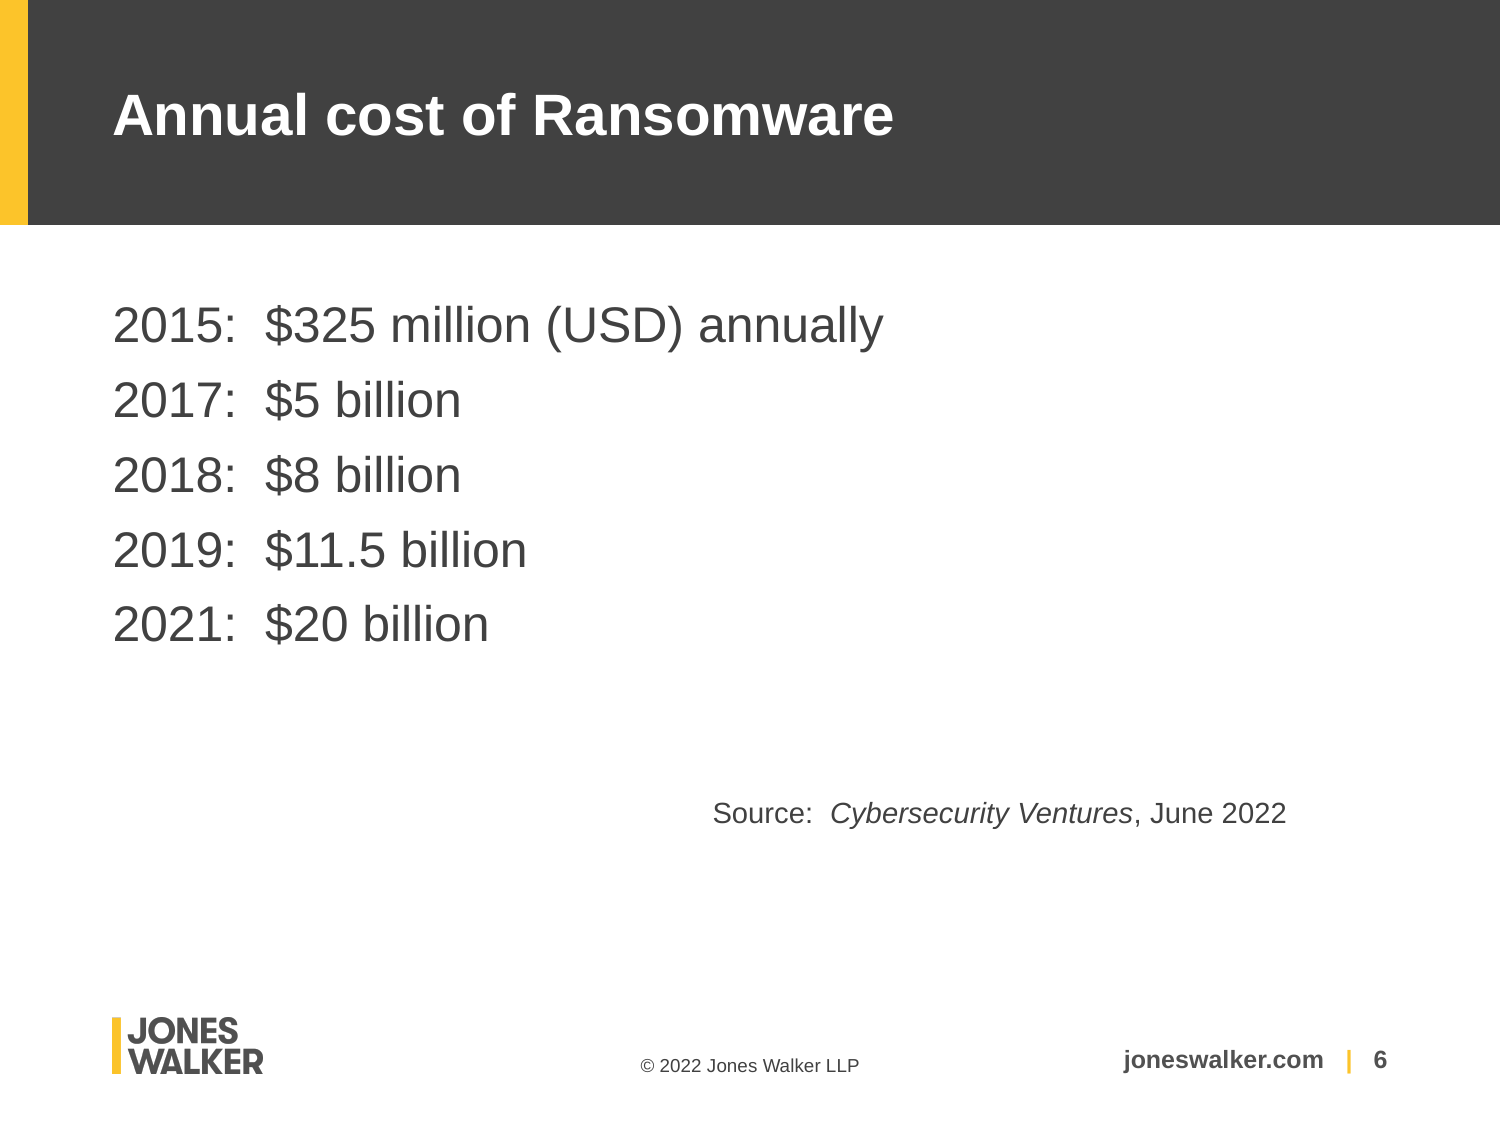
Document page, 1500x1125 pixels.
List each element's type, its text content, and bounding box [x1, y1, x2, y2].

slide_number 6 [1050, 1017, 1388, 1074]
picture [112, 1017, 263, 1074]
title Annual cost of Ransomware [28, 0, 1500, 225]
list 2015: $325 million (USD) annually 2017: $5 billion 2018: $8 billion 2019: $11.5 billion 2021: $20 billion Source: Cybersecurity Ventures, June 2022 [112, 299, 1388, 983]
